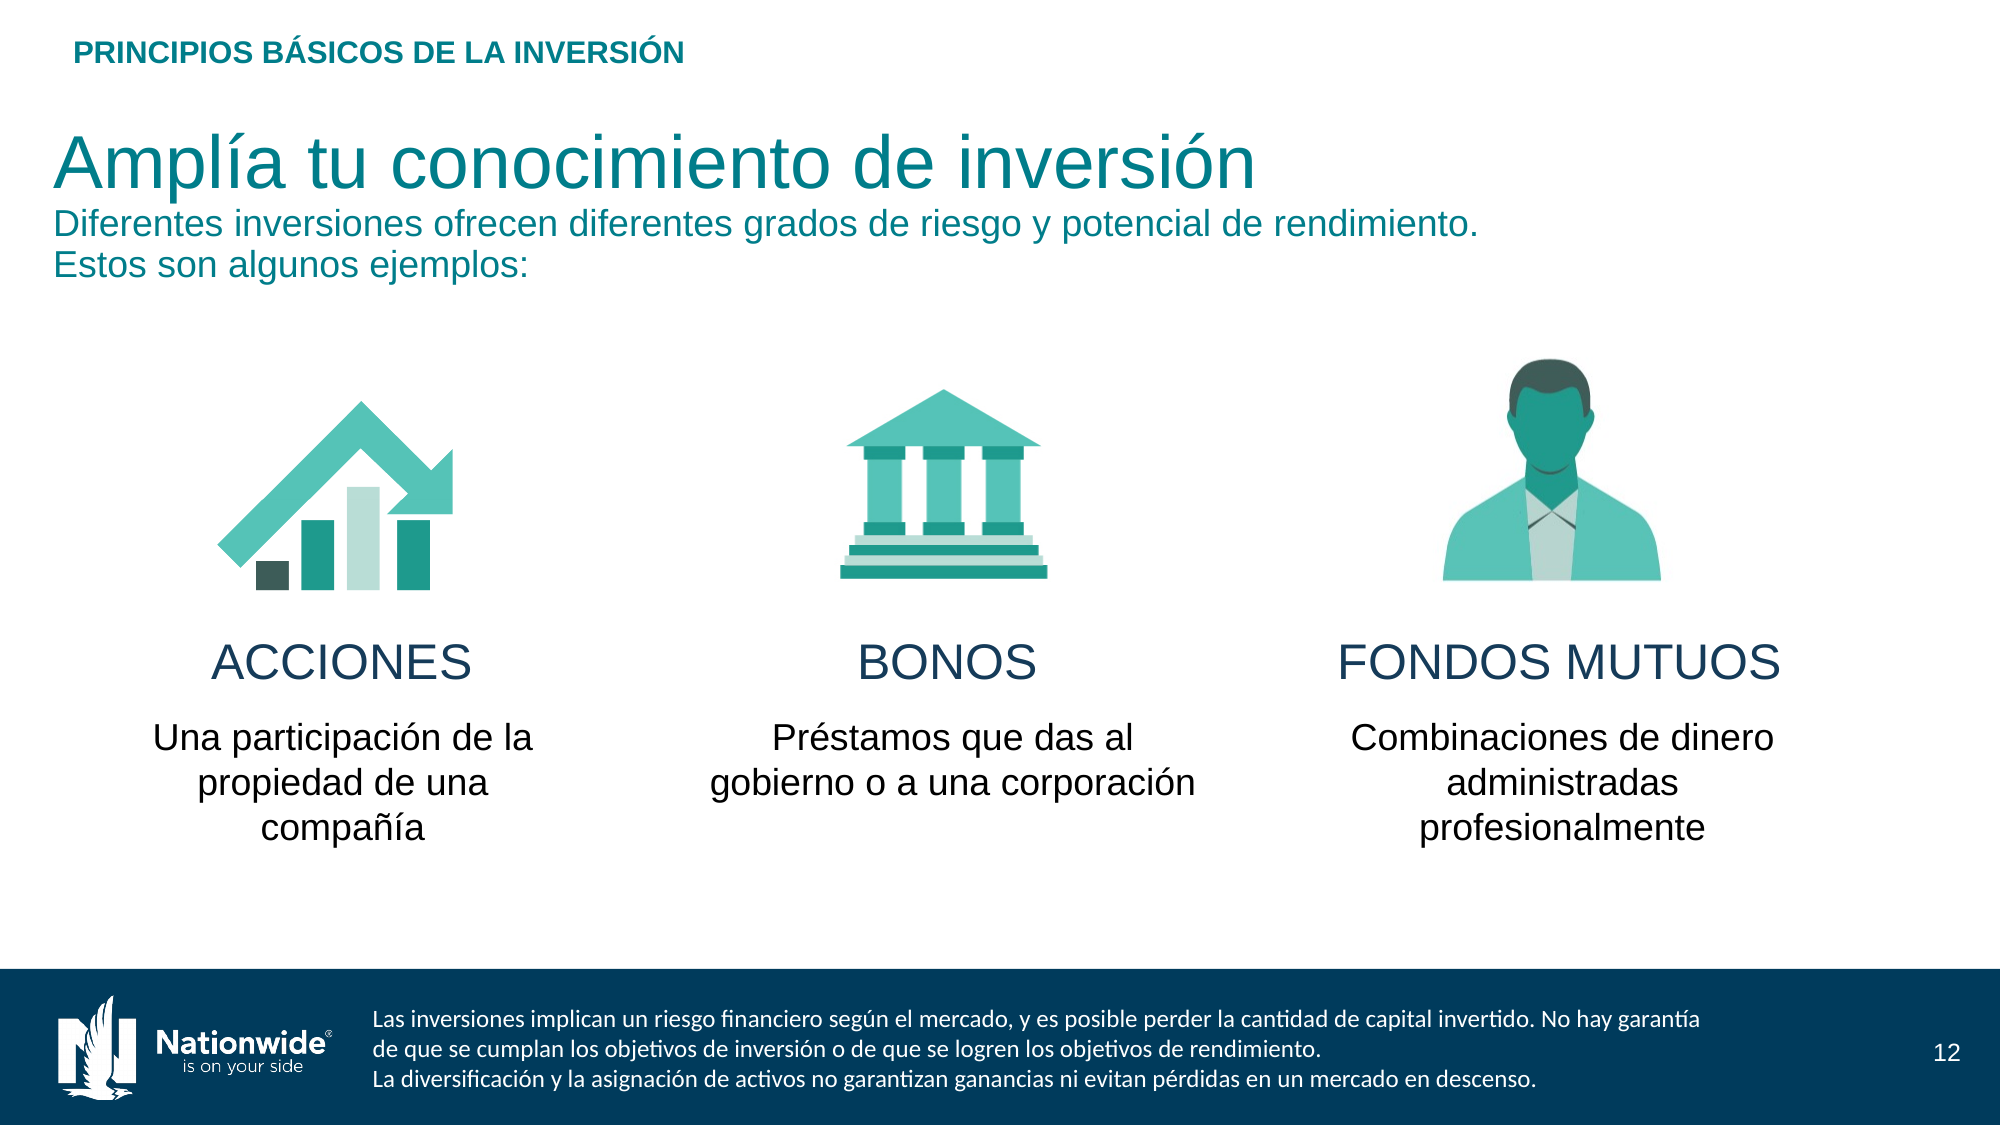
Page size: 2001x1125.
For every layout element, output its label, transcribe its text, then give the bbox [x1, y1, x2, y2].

text_box Préstamos que das al gobierno o a una corporación [691, 705, 1214, 811]
text_box PRINCIPIOS BÁSICOS DE LA INVERSIÓN [58, 24, 809, 77]
text_box 12 [1880, 1029, 1976, 1074]
text_box [0, 968, 2000, 1125]
text_box ACCIONES BONOS FONDOS MUTUOS [22, 628, 1880, 813]
picture [786, 318, 1110, 648]
text_box Amplía tu conocimiento de inversión Diferentes inversiones ofrecen diferentes grados de riesgo y potencial de rendimiento. Estos son algunos ejemplos: [38, 123, 1553, 286]
picture [1385, 293, 1715, 629]
picture [180, 347, 514, 652]
text_box Las inversiones implican un riesgo financiero según el mercado, y es posible perder la cantidad de capital invertido. No hay garantía de que se cumplan los objetivos de inversión o de que se logren los objetivos de rendimiento. La diversificación y la asignación de activos no garantizan ganancias ni evitan pérdidas en un mercado en descenso. [357, 994, 1880, 1100]
picture [58, 993, 333, 1100]
text_box Combinaciones de dinero administradas profesionalmente [1301, 705, 1824, 856]
text_box Una participación de la propiedad de una compañía [135, 705, 551, 856]
